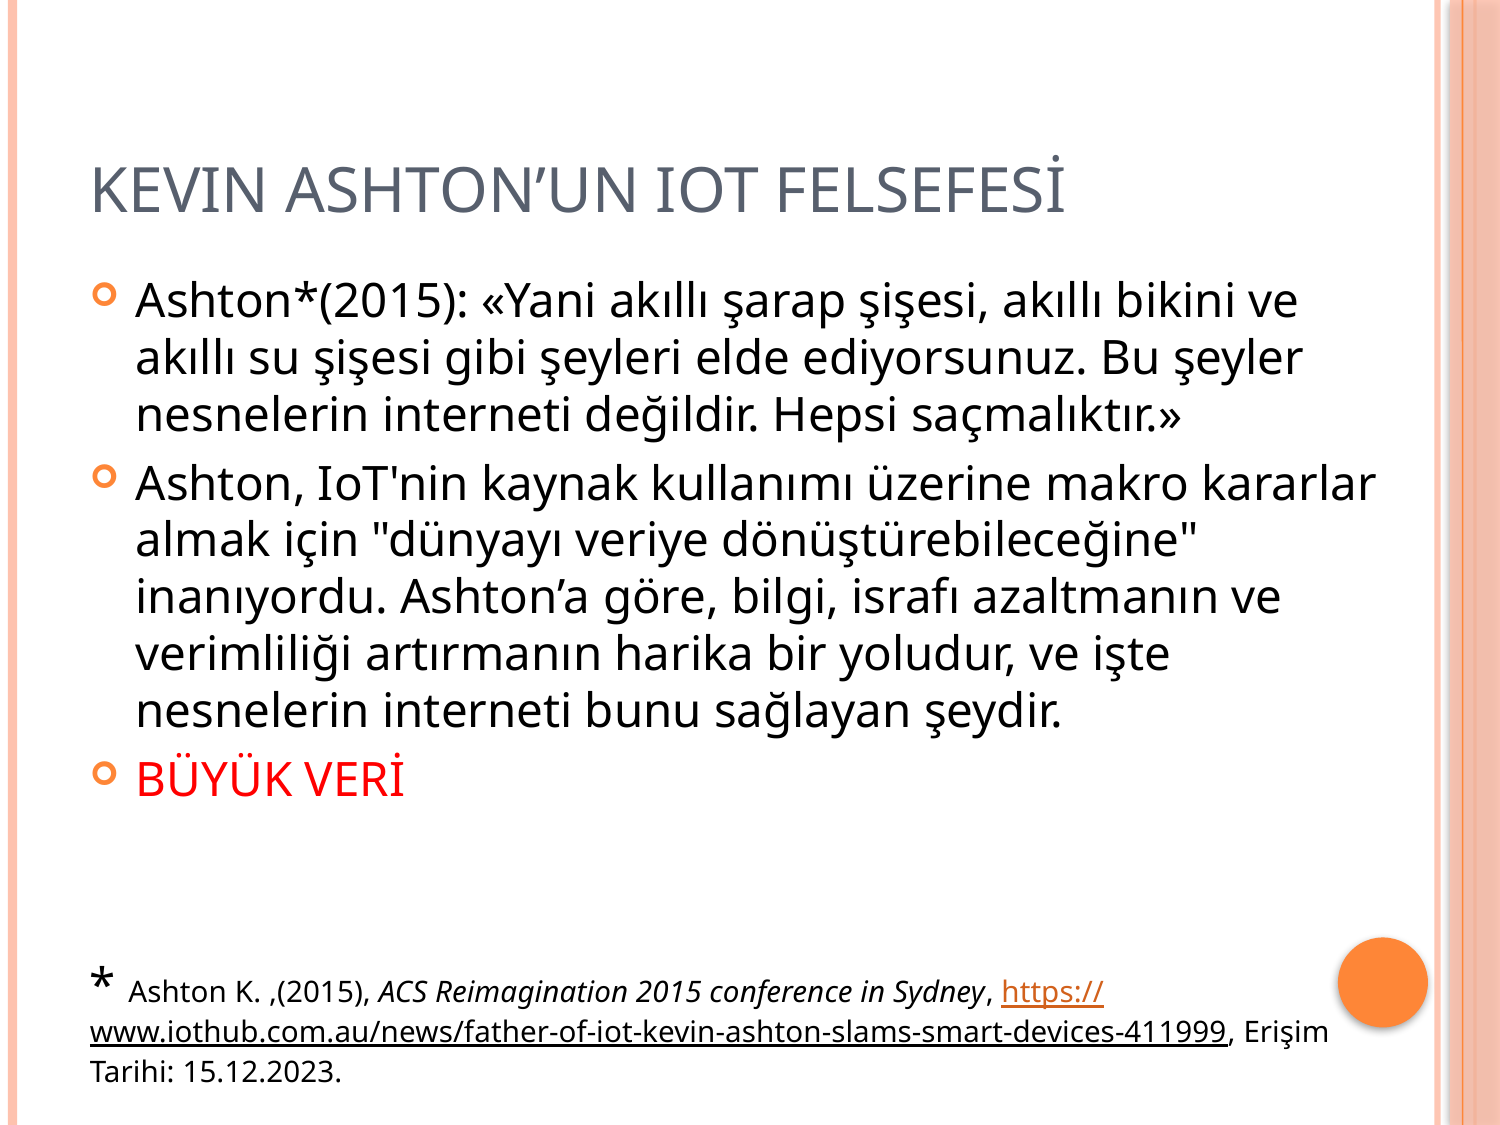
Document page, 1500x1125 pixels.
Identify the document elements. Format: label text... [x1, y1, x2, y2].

title KEVIN ASHTON’UN IoT FELSEFESİ [75, 45, 1300, 233]
list Ashton*(2015): «Yani akıllı şarap şişesi, akıllı bikini ve akıllı su şişesi gibi şeyleri elde ediyorsunuz. Bu şeyler nesnelerin interneti değildir. Hepsi saçmalıktır.» Ashton, IoT'nin kaynak kullanımı üzerine makro kararlar almak için "dünyayı veriye dönüştürebileceğine" inanıyordu. Ashton’a göre, bilgi, israfı azaltmanın ve verimliliği artırmanın harika bir yoludur, ve işte nesnelerin interneti bunu sağlayan şeydir. BÜYÜK VERİ * Ashton K. ,(2015), ACS Reimagination 2015 conference in Sydney, https://www.iothub.com.au/news/father-of-iot-kevin-ashton-slams-smart-devices-411999, Erişim Tarihi: 15.12.2023. [75, 262, 1424, 1106]
